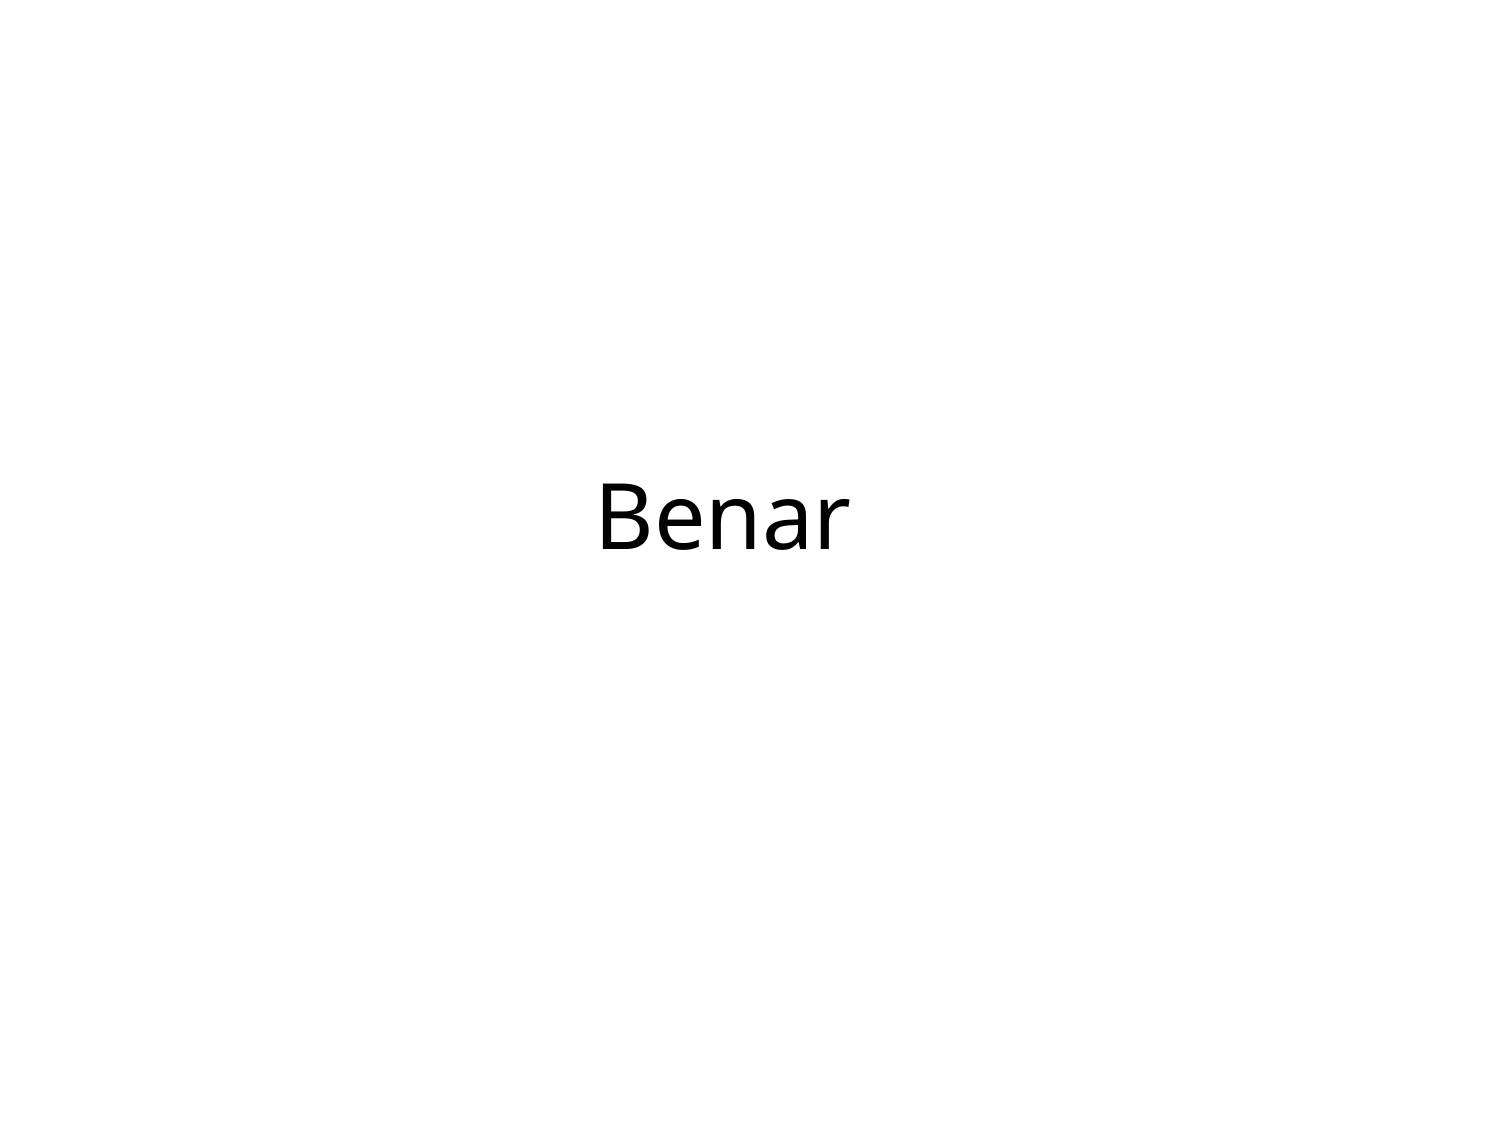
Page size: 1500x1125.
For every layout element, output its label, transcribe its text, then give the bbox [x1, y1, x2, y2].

title Benar [579, 410, 894, 629]
